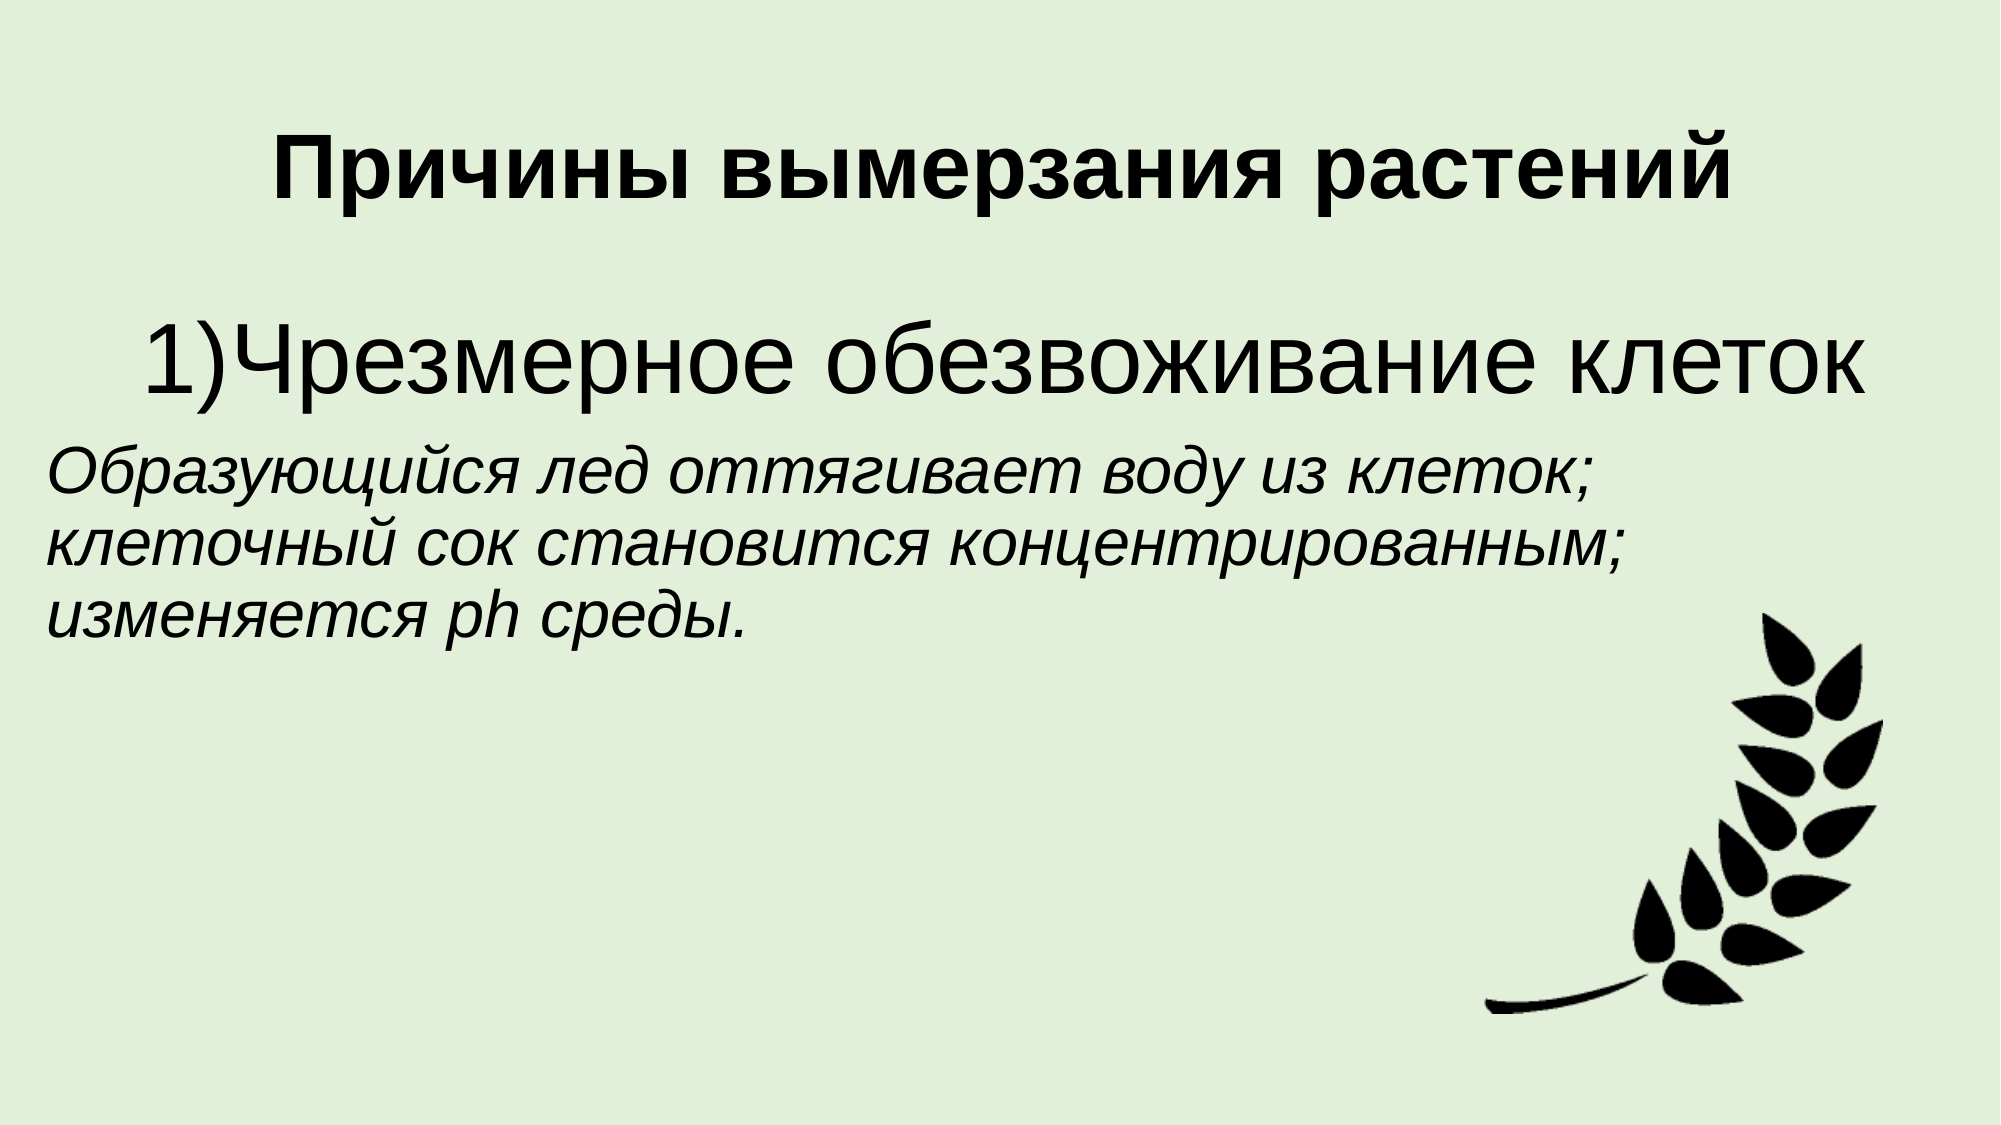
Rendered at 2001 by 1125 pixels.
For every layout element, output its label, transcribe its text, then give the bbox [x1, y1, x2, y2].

list 1)Чрезмерное обезвоживание клеток Образующийся лед оттягивает воду из клеток; клеточный сок становится концентрированным; изменяется ph среды. [31, 299, 1977, 1014]
picture [1483, 613, 1884, 1014]
title Причины вымерзания растений [31, 59, 1977, 278]
